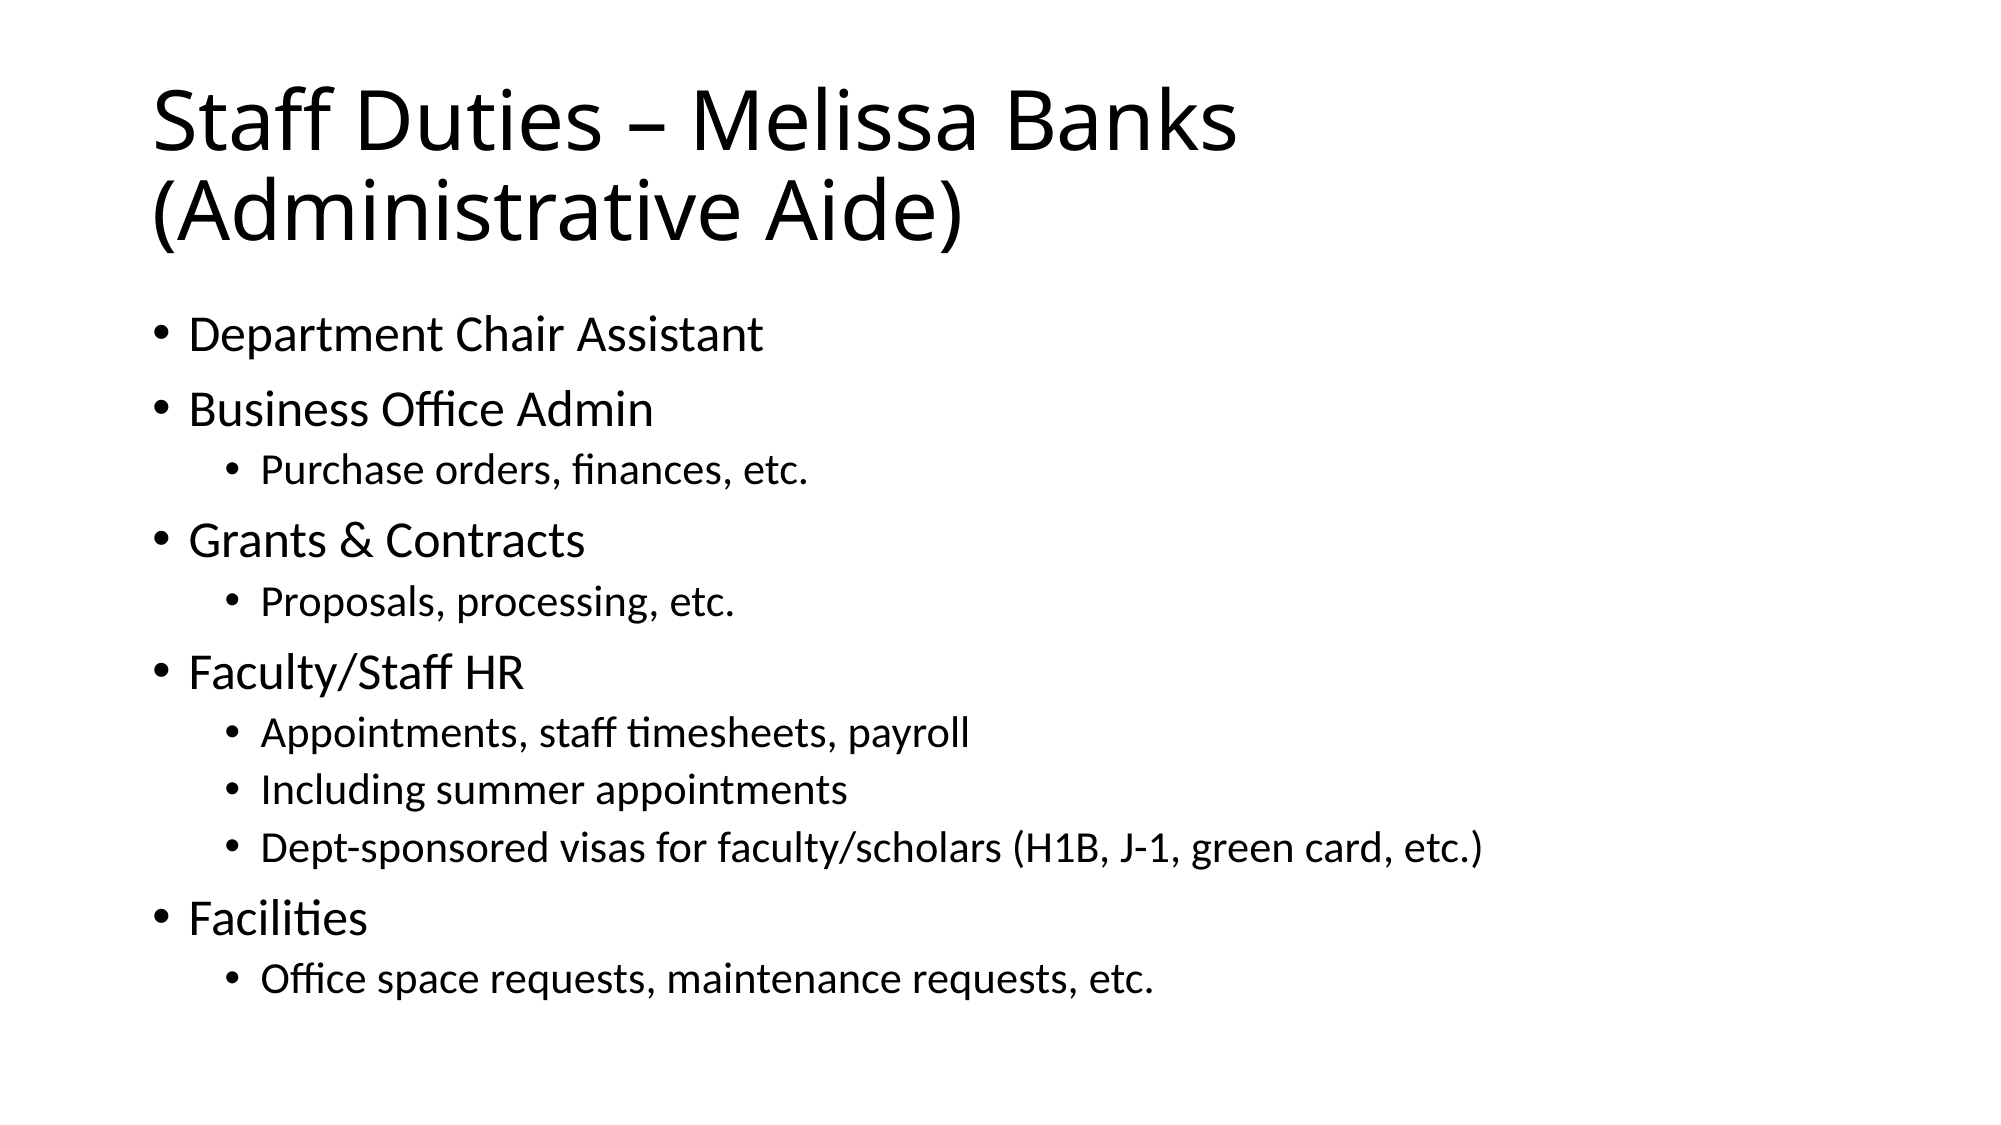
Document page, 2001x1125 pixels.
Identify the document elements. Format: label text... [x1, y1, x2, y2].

list Department Chair Assistant Business Office Admin Purchase orders, finances, etc. Grants & Contracts Proposals, processing, etc. Faculty/Staff HR Appointments, staff timesheets, payroll Including summer appointments Dept-sponsored visas for faculty/scholars (H1B, J-1, green card, etc.) Facilities Office space requests, maintenance requests, etc. [137, 299, 1863, 1014]
title Staff Duties – Melissa Banks (Administrative Aide) [137, 59, 1863, 278]
